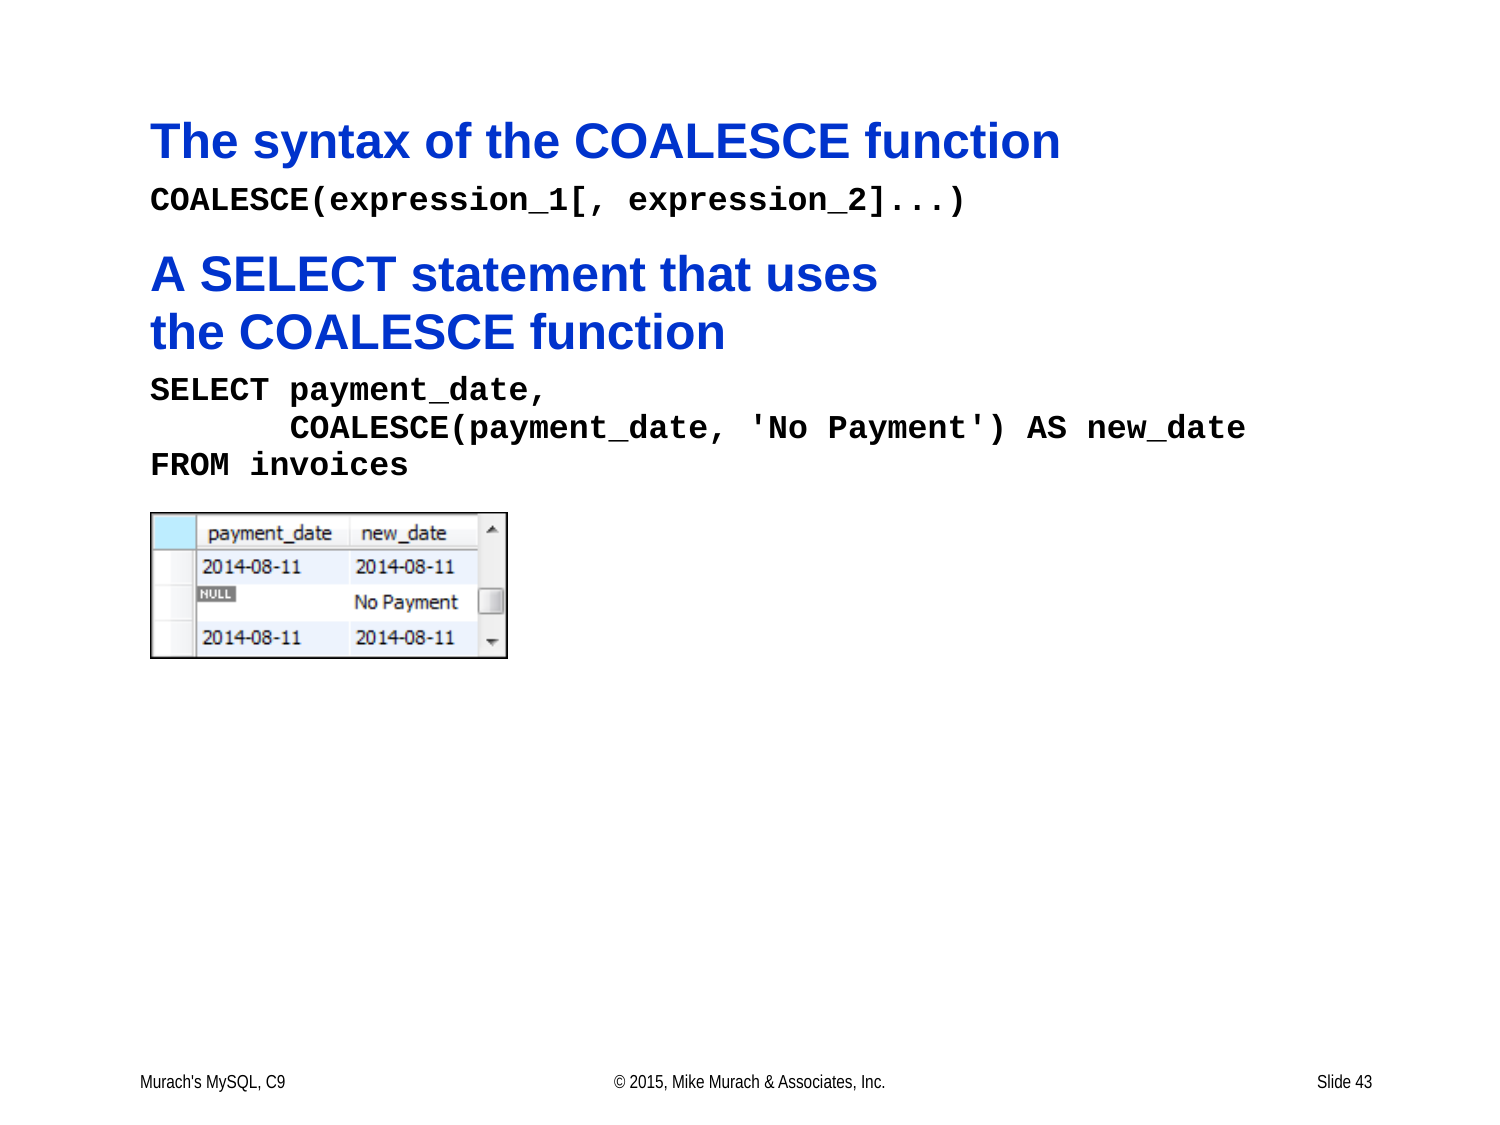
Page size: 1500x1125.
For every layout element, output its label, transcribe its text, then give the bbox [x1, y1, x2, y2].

slide_number Murach's MySQL, C9 [124, 1024, 451, 1101]
footer © 2015, Mike Murach & Associates, Inc. [474, 1024, 1026, 1101]
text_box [149, 112, 1358, 577]
slide_number Slide 43 [1074, 1024, 1388, 1101]
picture [149, 512, 508, 659]
